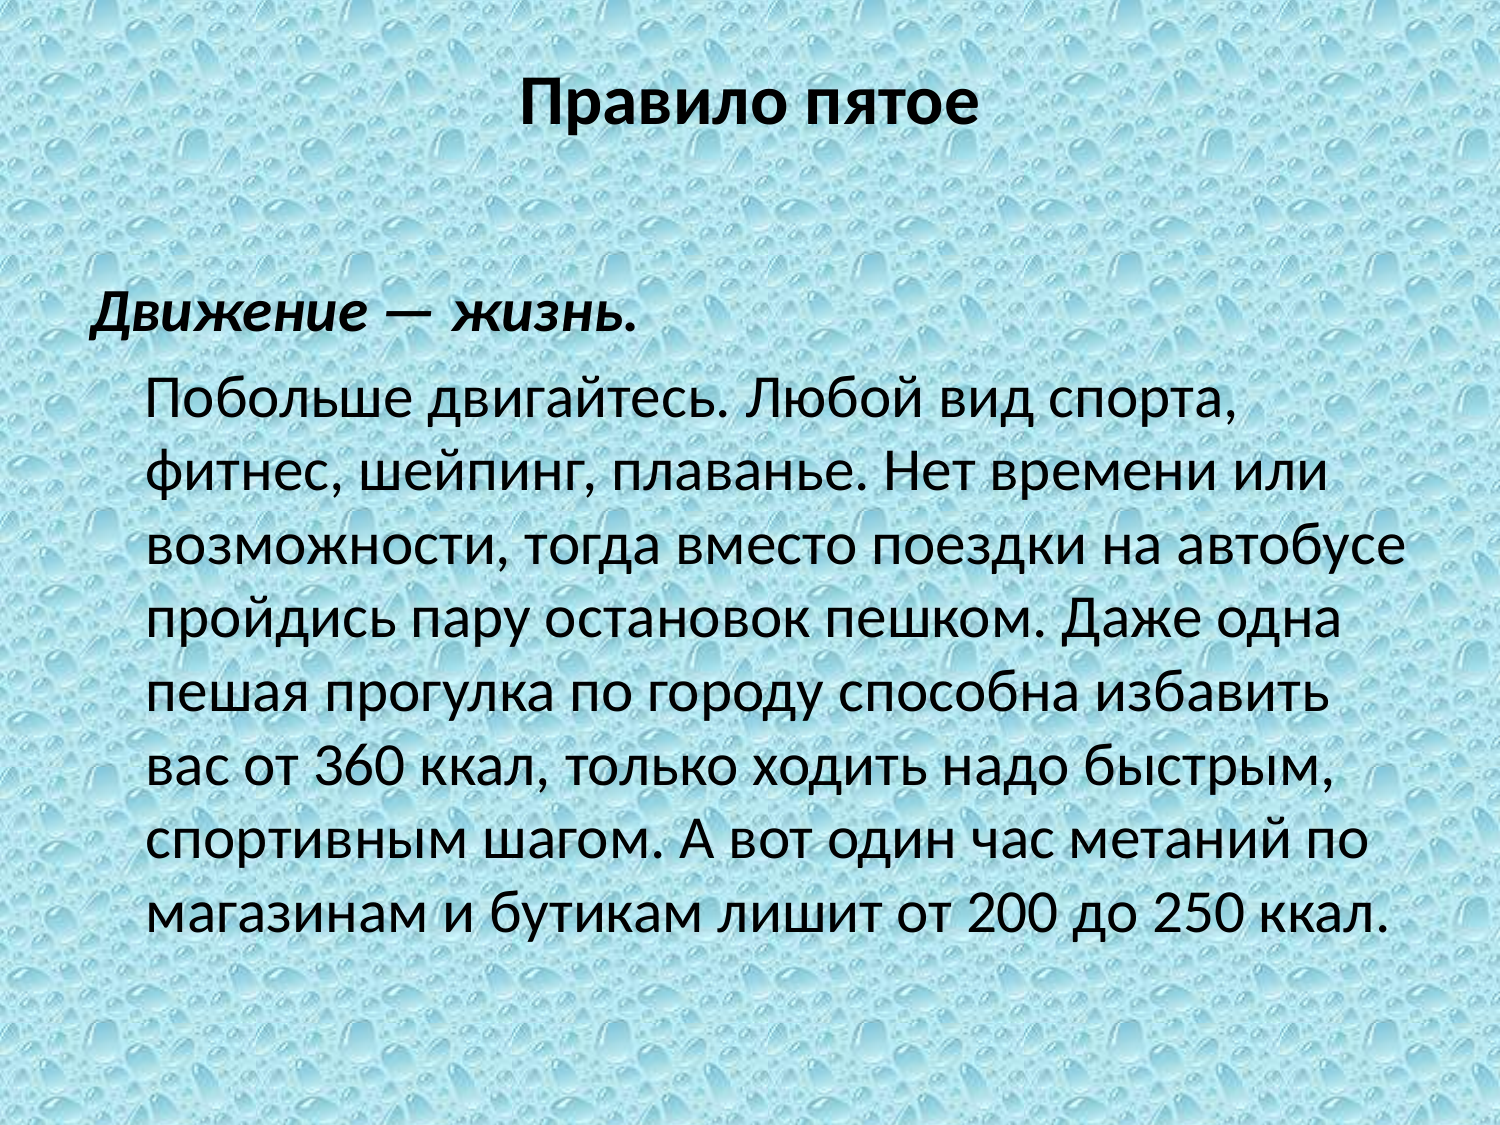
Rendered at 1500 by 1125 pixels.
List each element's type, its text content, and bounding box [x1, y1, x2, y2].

title Правило пятое [75, 45, 1425, 233]
list Движение — жизнь. Побольше двигайтесь. Любой вид спорта, фитнес, шейпинг, плаванье. Нет времени или возможности, тогда вместо поездки на автобусе пройдись пару остановок пешком. Даже одна пешая прогулка по городу способна избавить вас от 360 ккал, только ходить надо быстрым, спортивным шагом. А вот один час метаний по магазинам и бутикам лишит от 200 до 250 ккал. [75, 262, 1425, 1005]
picture [0, 0, 1500, 1125]
